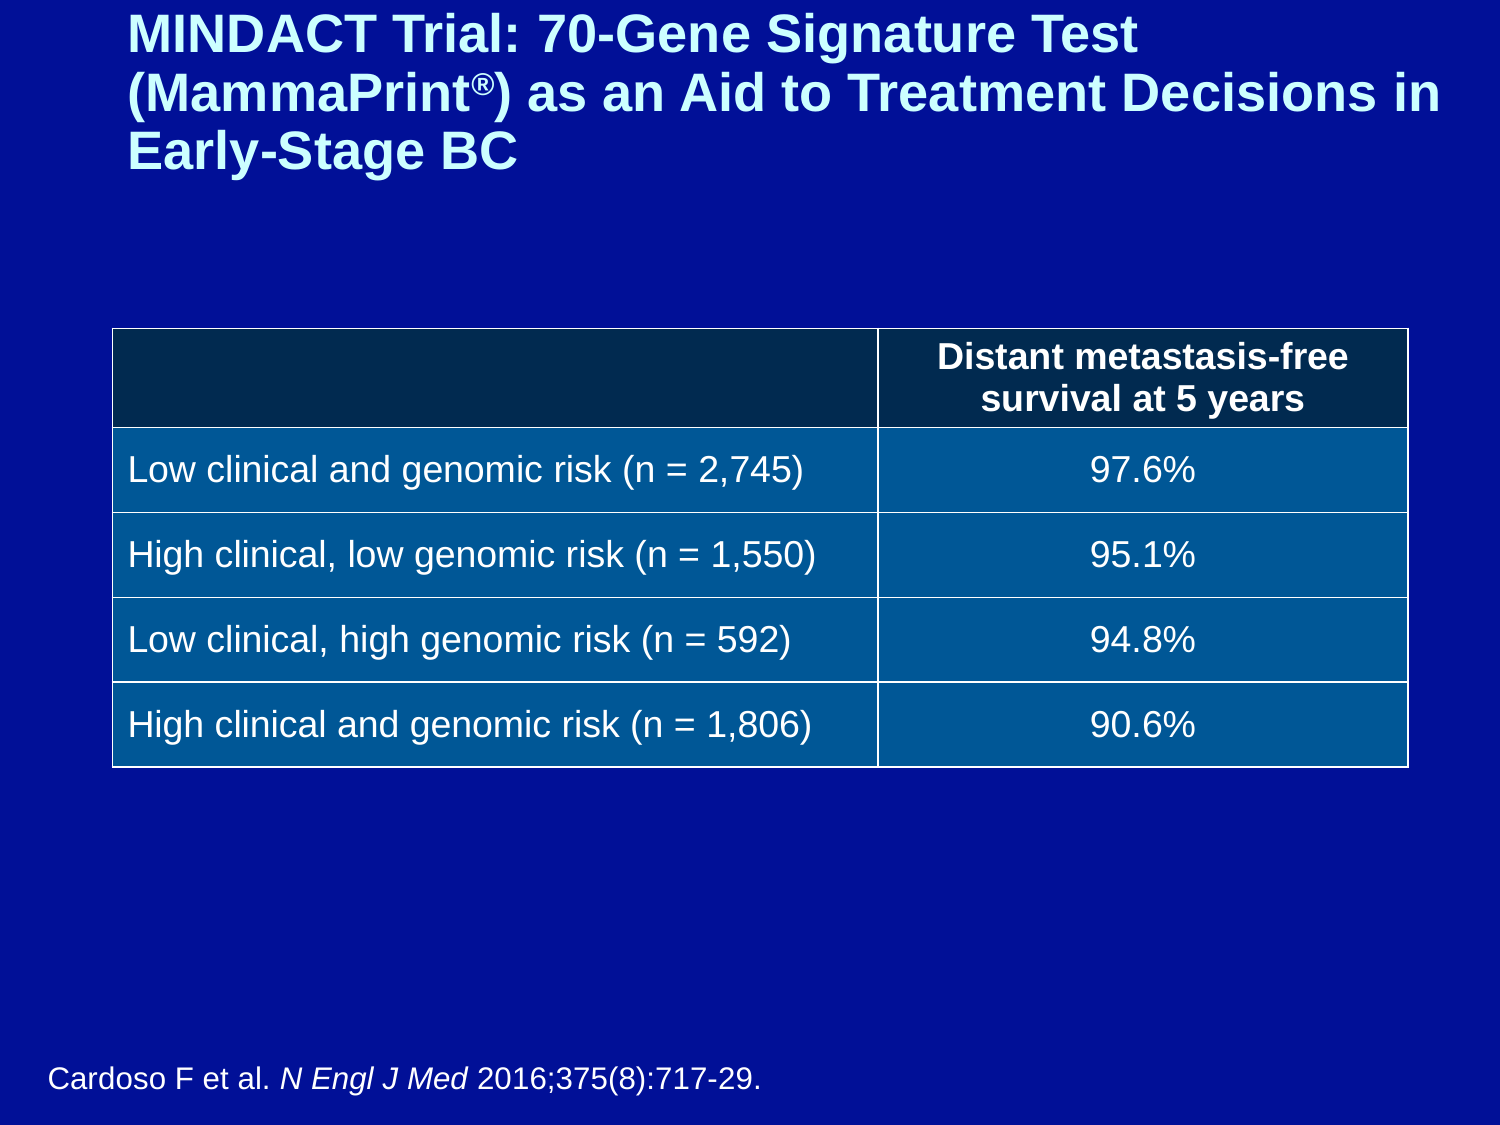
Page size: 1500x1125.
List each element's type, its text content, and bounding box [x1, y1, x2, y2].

table_header Distant metastasis-free survival at 5 years [879, 329, 1407, 427]
table_cell High clinical, low genomic risk (n = 1,550) [113, 513, 877, 597]
table_cell 95.1% [879, 513, 1407, 597]
table_header [113, 329, 877, 427]
table_cell 90.6% [879, 683, 1407, 766]
table_cell 97.6% [879, 428, 1407, 512]
table_cell 94.8% [879, 598, 1407, 681]
title MINDACT Trial: 70-Gene Signature Test (MammaPrint®) as an Aid to Treatment Decisions in Early-Stage BC [112, 0, 1474, 188]
text_box Cardoso F et al. N Engl J Med 2016;375(8):717-29. [33, 1051, 1500, 1104]
table_cell High clinical and genomic risk (n = 1,806) [113, 683, 877, 766]
table_cell Low clinical and genomic risk (n = 2,745) [113, 428, 877, 512]
table_cell Low clinical, high genomic risk (n = 592) [113, 598, 877, 681]
